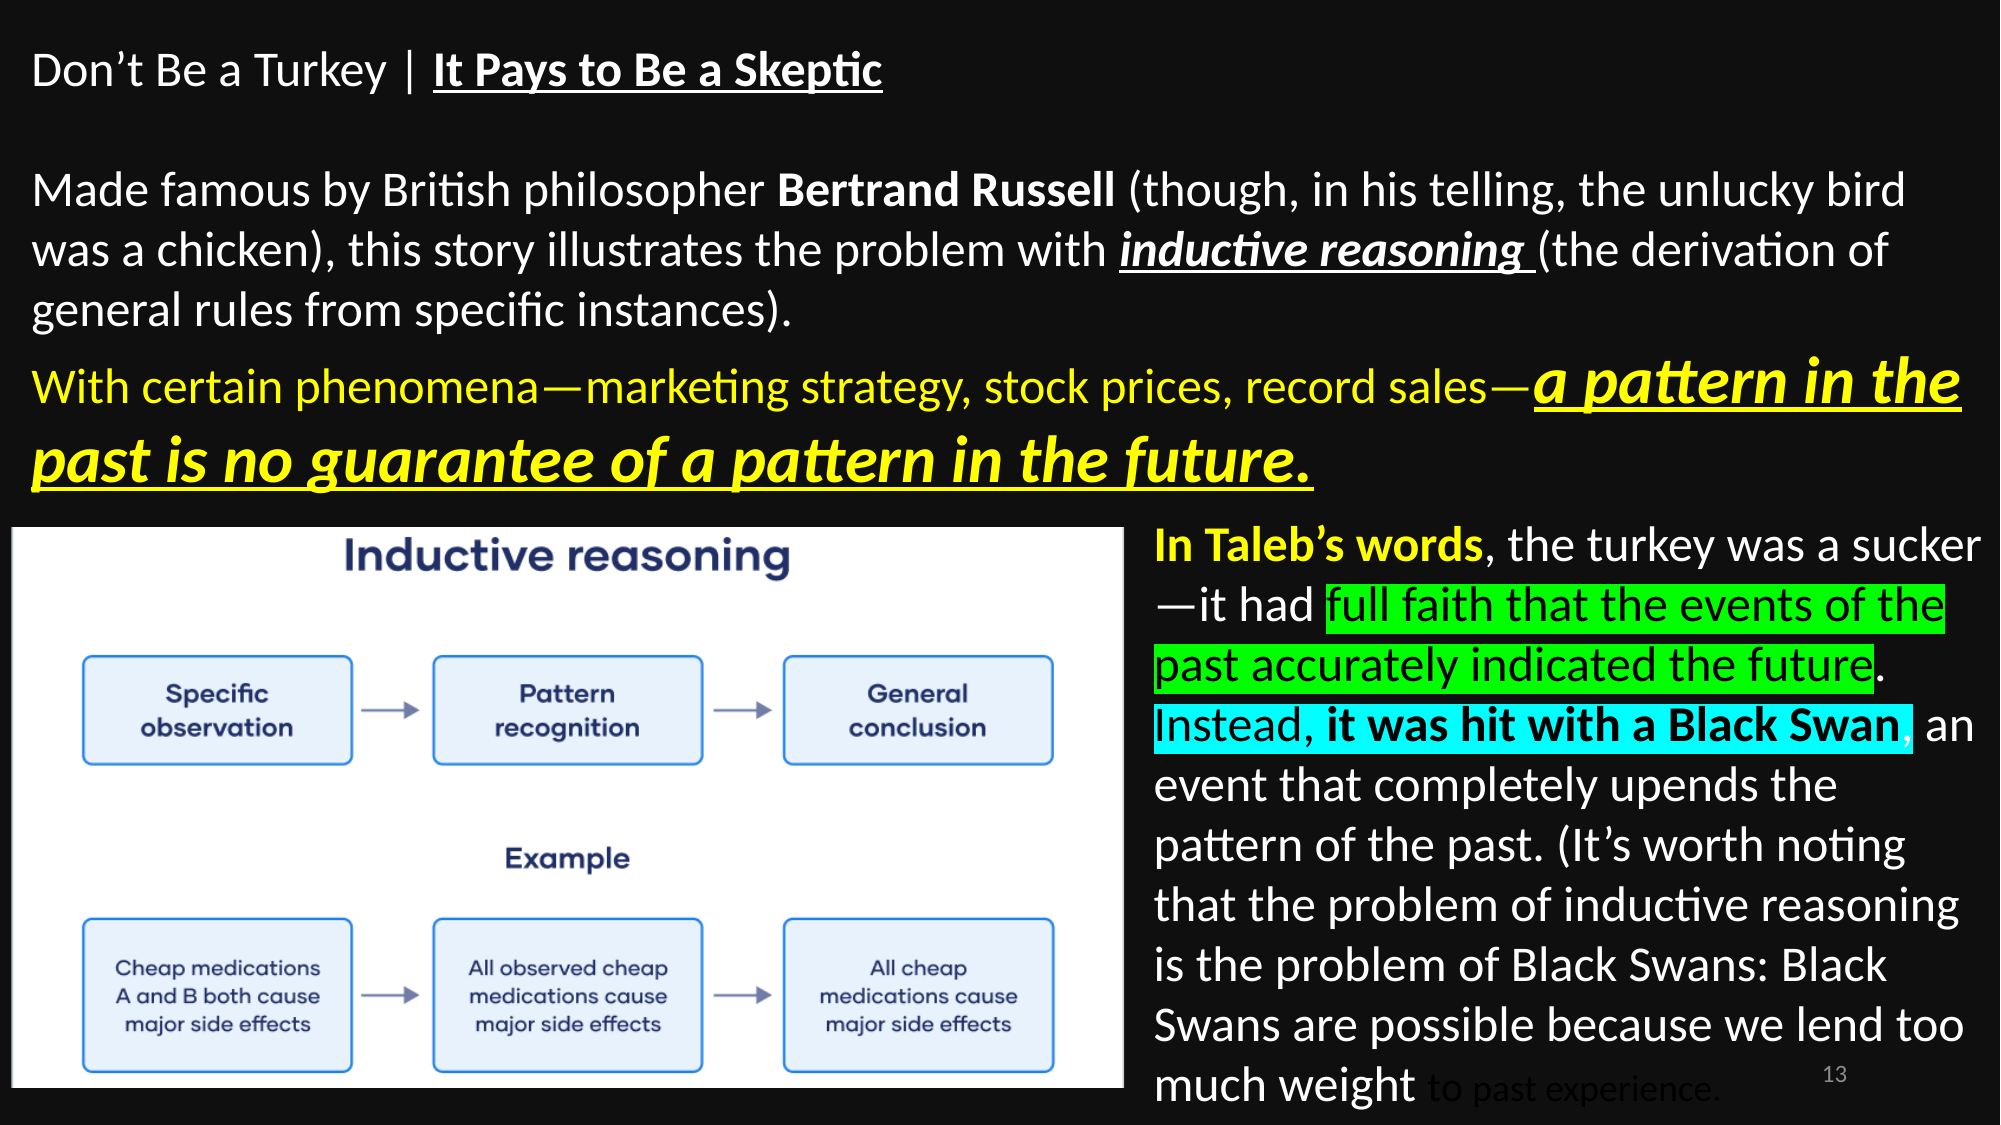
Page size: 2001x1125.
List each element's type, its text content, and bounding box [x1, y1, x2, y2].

text_box Don’t Be a Turkey | It Pays to Be a Skeptic Made famous by British philosopher Bertrand Russell (though, in his telling, the unlucky bird was a chicken), this story illustrates the problem with inductive reasoning (the derivation of general rules from specific instances). With certain phenomena—marketing strategy, stock prices, record sales—a pattern in the past is no guarantee of a pattern in the future. [16, 28, 2000, 504]
text_box In Taleb’s words, the turkey was a sucker—it had full faith that the events of the past accurately indicated the future. Instead, it was hit with a Black Swan, an event that completely upends the pattern of the past. (It’s worth noting that the problem of inductive reasoning is the problem of Black Swans: Black Swans are possible because we lend too much weight to past experience. [1138, 503, 2000, 1119]
picture [11, 527, 1125, 1088]
slide_number 13 [1412, 1042, 1863, 1103]
